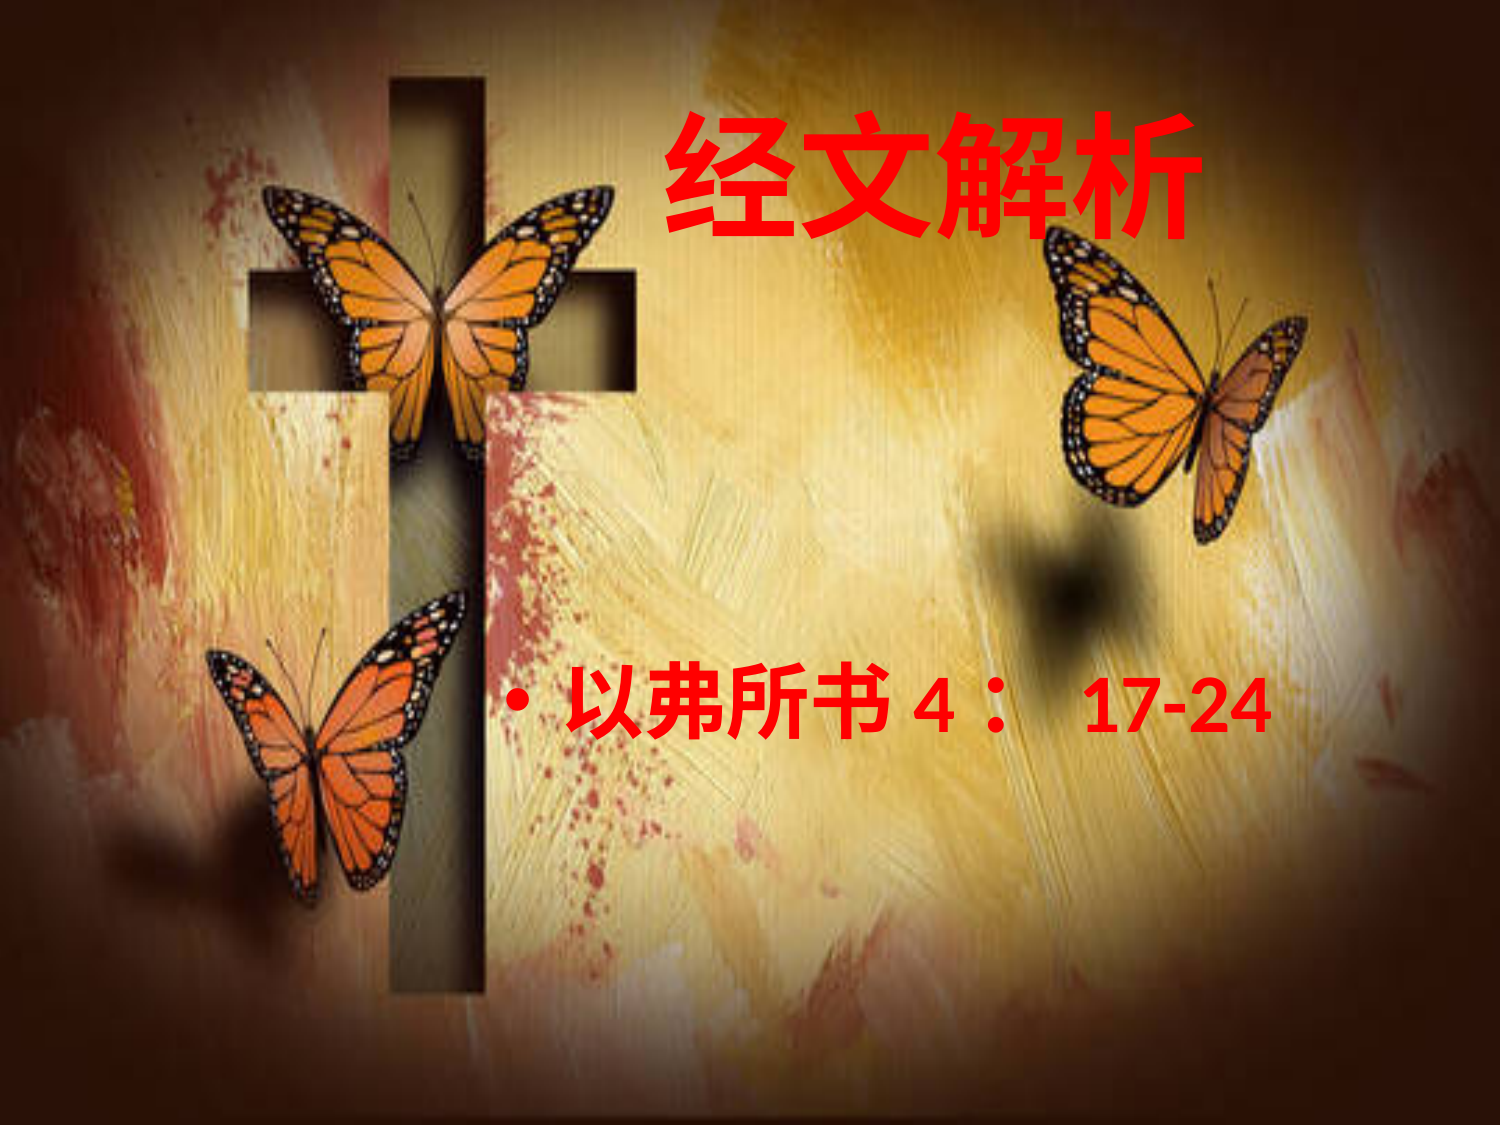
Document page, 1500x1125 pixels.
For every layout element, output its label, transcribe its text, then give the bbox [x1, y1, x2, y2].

list 以弗所书4：17-24 [488, 641, 1425, 975]
picture [0, 0, 1500, 1125]
title 经文解析 [445, 83, 1425, 263]
